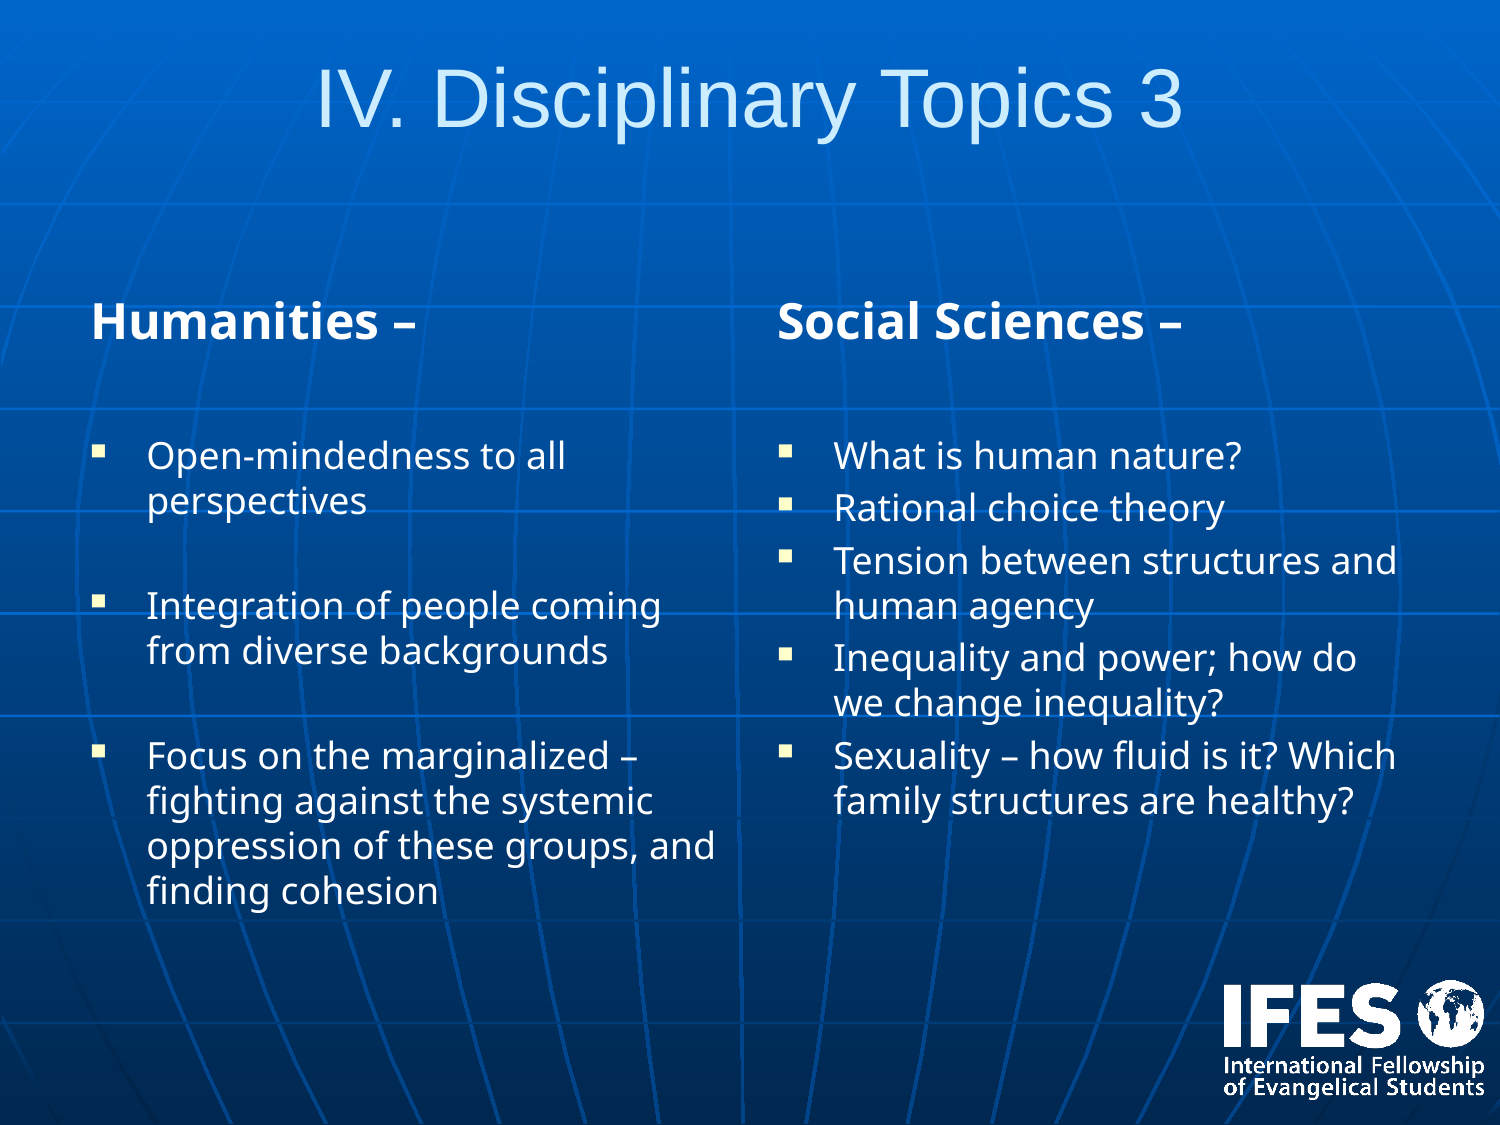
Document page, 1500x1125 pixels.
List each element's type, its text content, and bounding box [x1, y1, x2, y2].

list Open-mindedness to all perspectives Integration of people coming from diverse backgrounds Focus on the marginalized – fighting against the systemic oppression of these groups, and finding cohesion [74, 356, 738, 1006]
title IV. Disciplinary Topics 3 [74, 0, 1426, 188]
list Humanities – [74, 251, 738, 356]
list What is human nature? Rational choice theory Tension between structures and human agency Inequality and power; how do we change inequality? Sexuality – how fluid is it? Which family structures are healthy? [761, 356, 1426, 1006]
list Social Sciences – [761, 251, 1426, 356]
picture [1224, 980, 1484, 1100]
